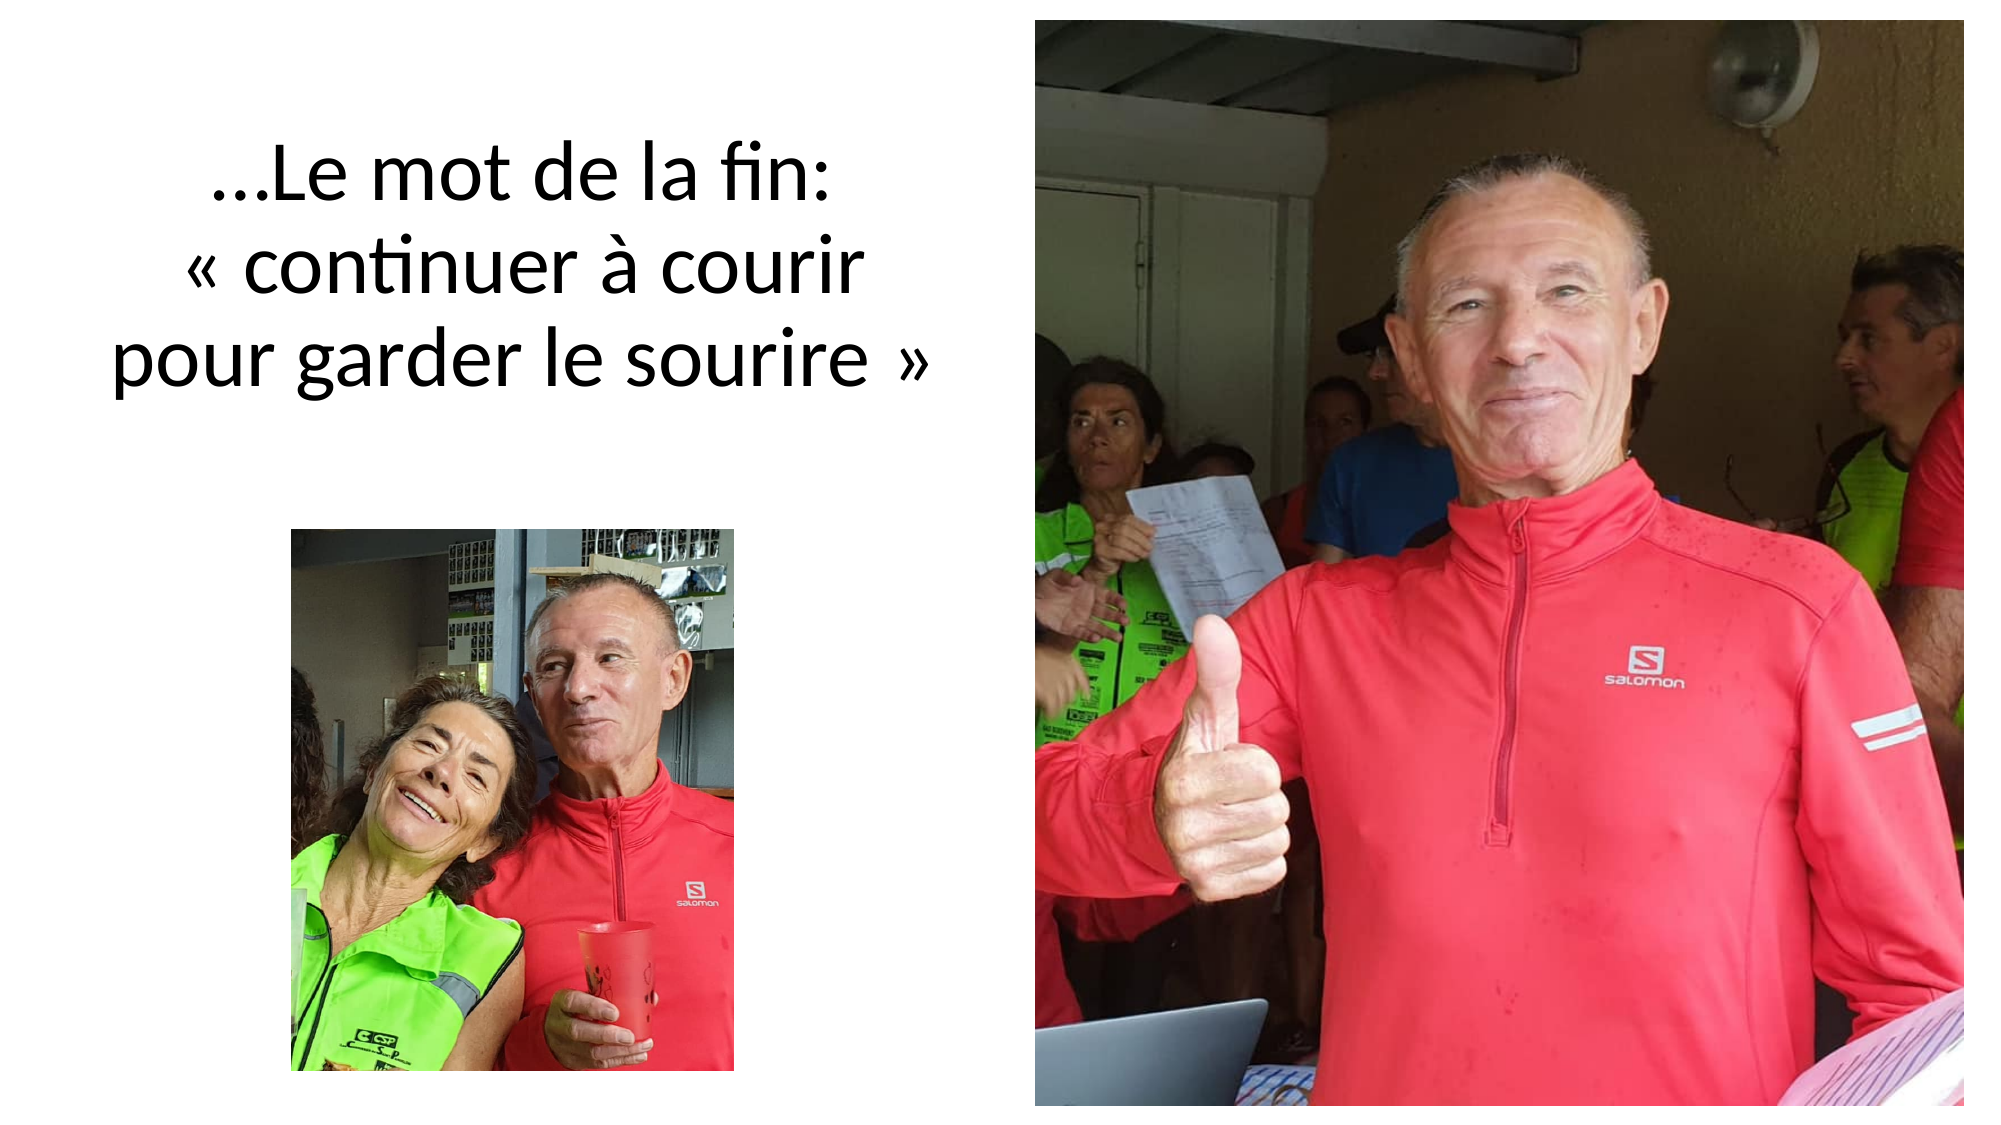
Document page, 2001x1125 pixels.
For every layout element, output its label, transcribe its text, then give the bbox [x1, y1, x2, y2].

picture [291, 529, 734, 1071]
picture [1035, 20, 1964, 1106]
title …Le mot de la fin: « continuer à courir pour garder le sourire » [91, 111, 955, 420]
